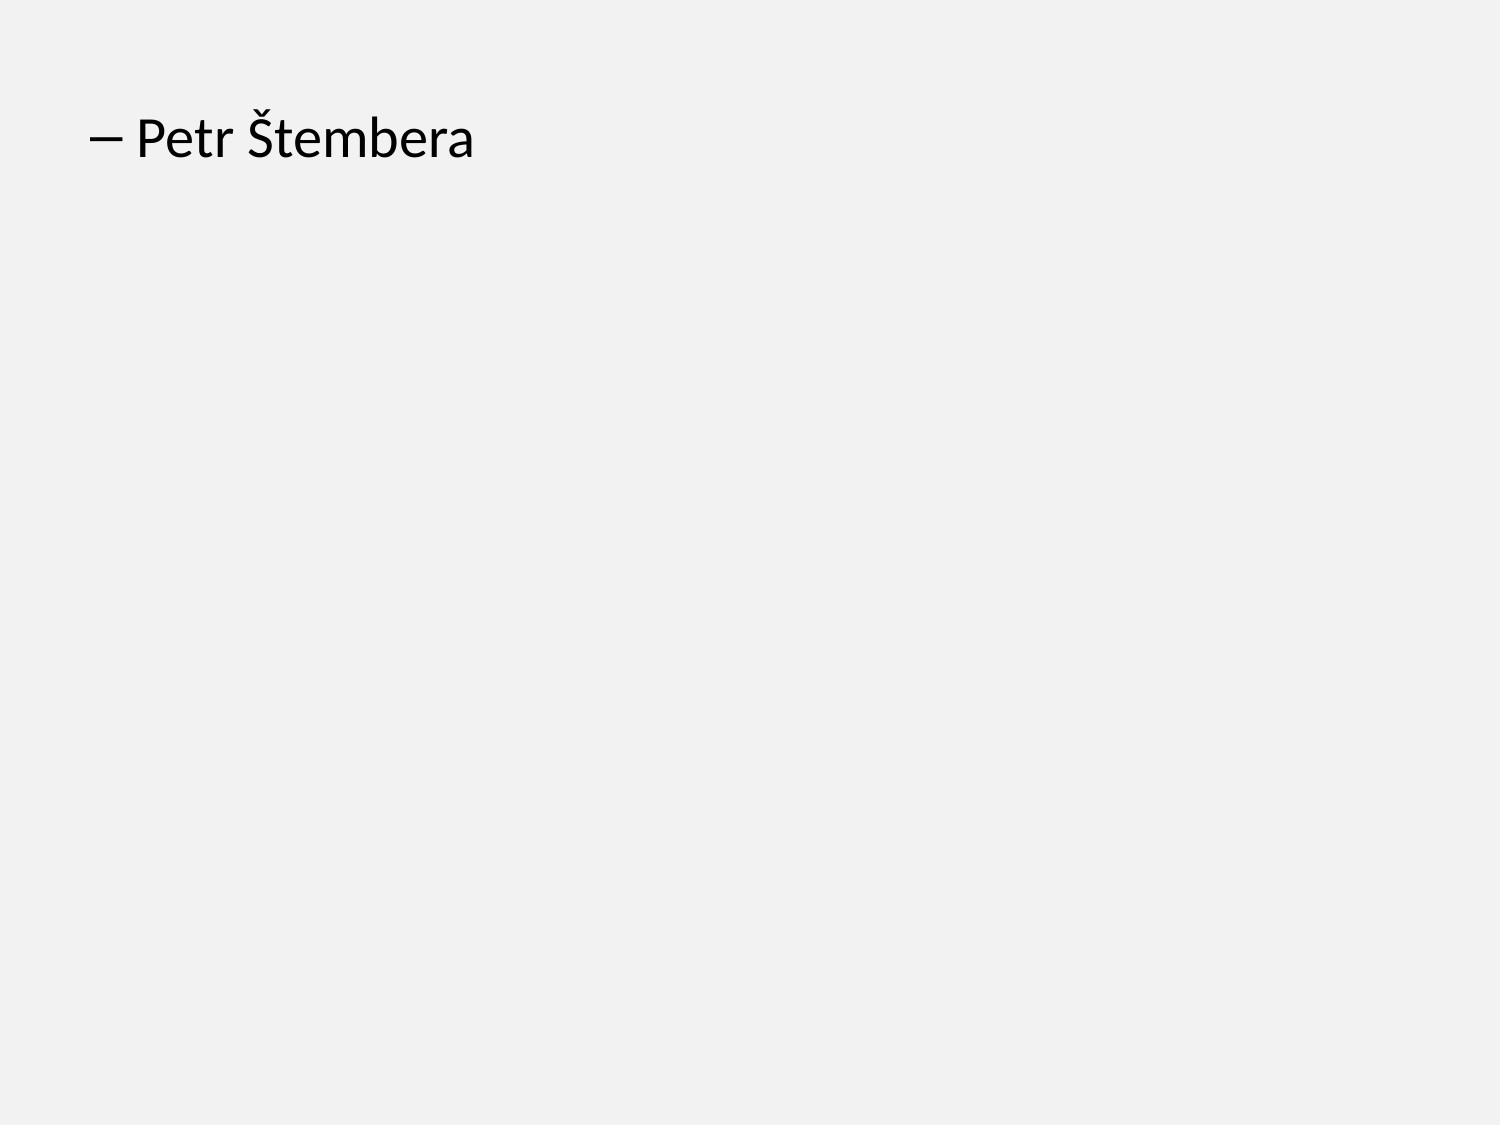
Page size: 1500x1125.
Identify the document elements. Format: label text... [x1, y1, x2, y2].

list Petr Štembera [0, 0, 1500, 1125]
